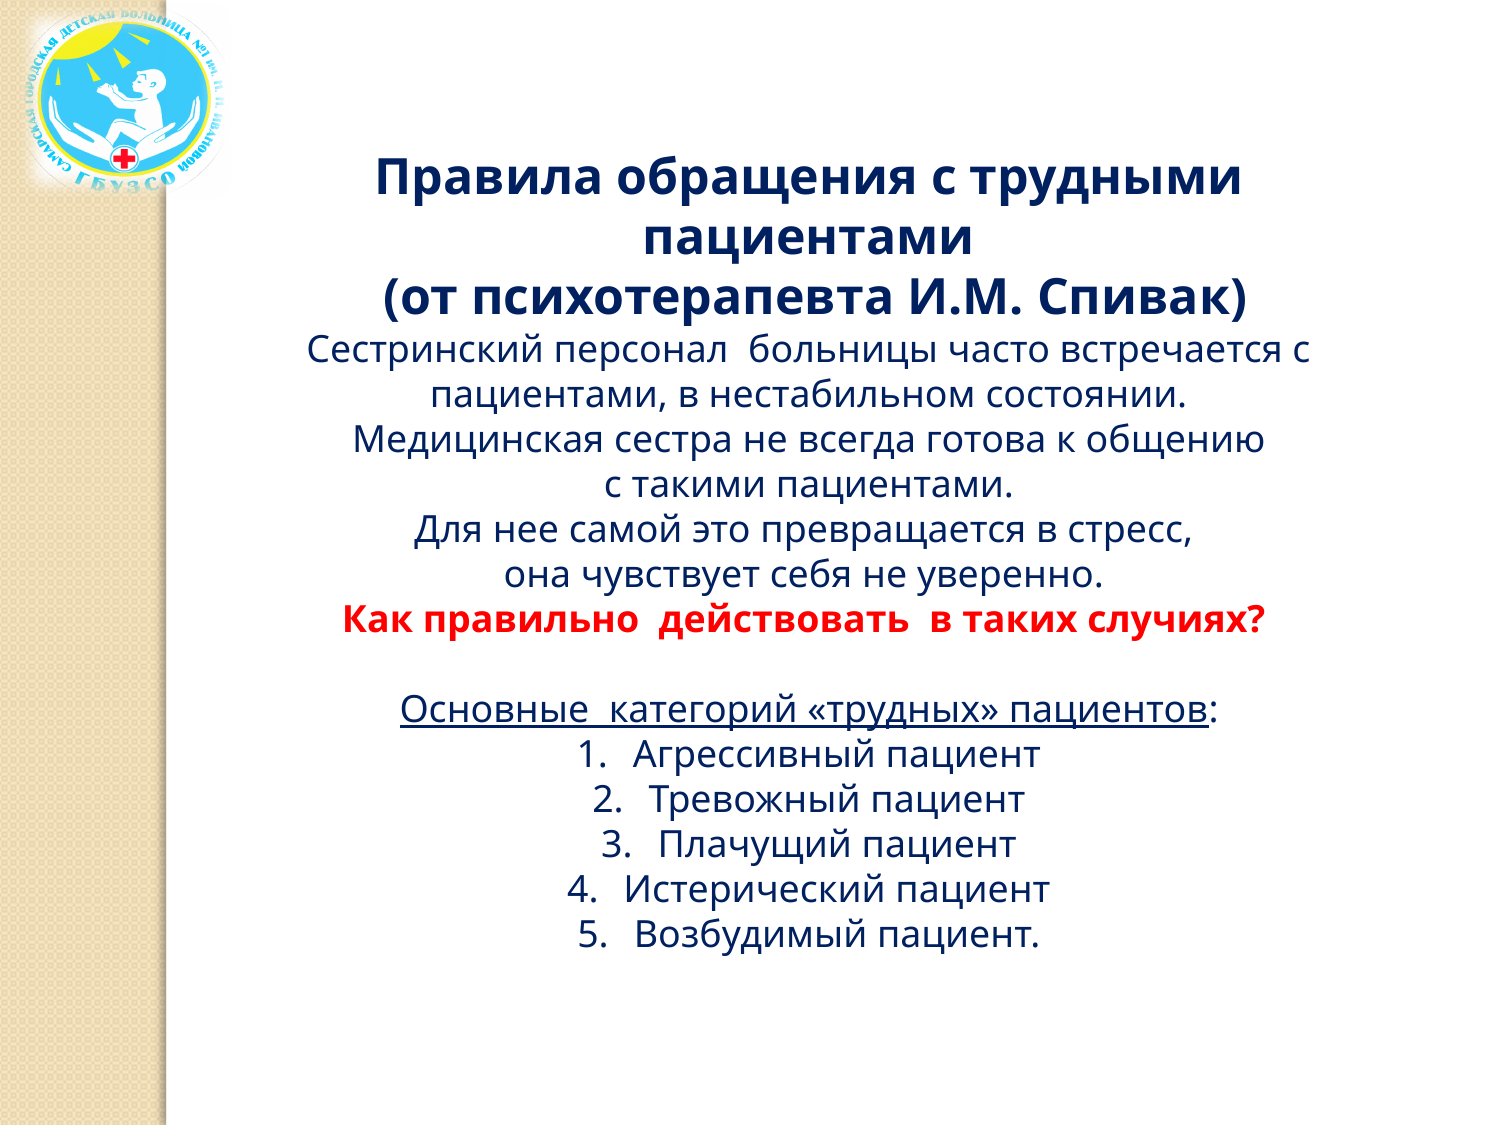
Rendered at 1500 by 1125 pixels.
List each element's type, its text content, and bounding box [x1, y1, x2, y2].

text_box Правила обращения с трудными пациентами (от психотерапевта И.М. Спивак) Сестринский персонал больницы часто встречается с пациентами, в нестабильном состоянии. Медицинская сестра не всегда готова к общению с такими пациентами. Для нее самой это превращается в стресс, она чувствует себя не уверенно. Как правильно действовать в таких случиях? Основные категорий «трудных» пациентов: Агрессивный пациент Тревожный пациент Плачущий пациент Истерический пациент Возбудимый пациент. [265, 137, 1353, 1052]
picture [14, 0, 233, 202]
